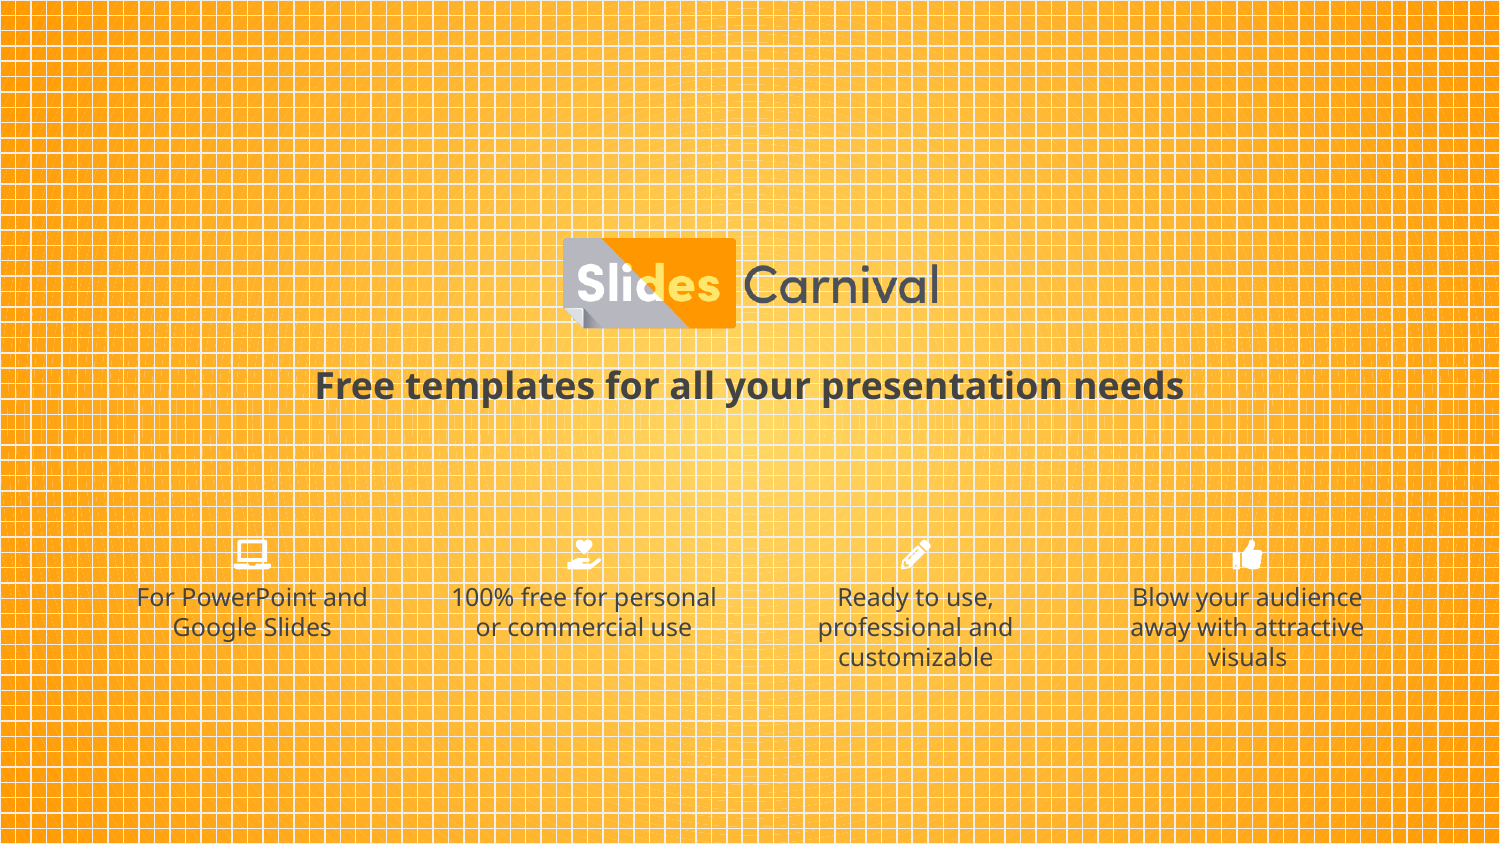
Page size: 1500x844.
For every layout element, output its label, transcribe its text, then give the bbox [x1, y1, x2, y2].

text_box Free templates for all your presentation needs [181, 362, 1319, 407]
picture [561, 237, 939, 329]
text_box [113, 539, 1387, 687]
